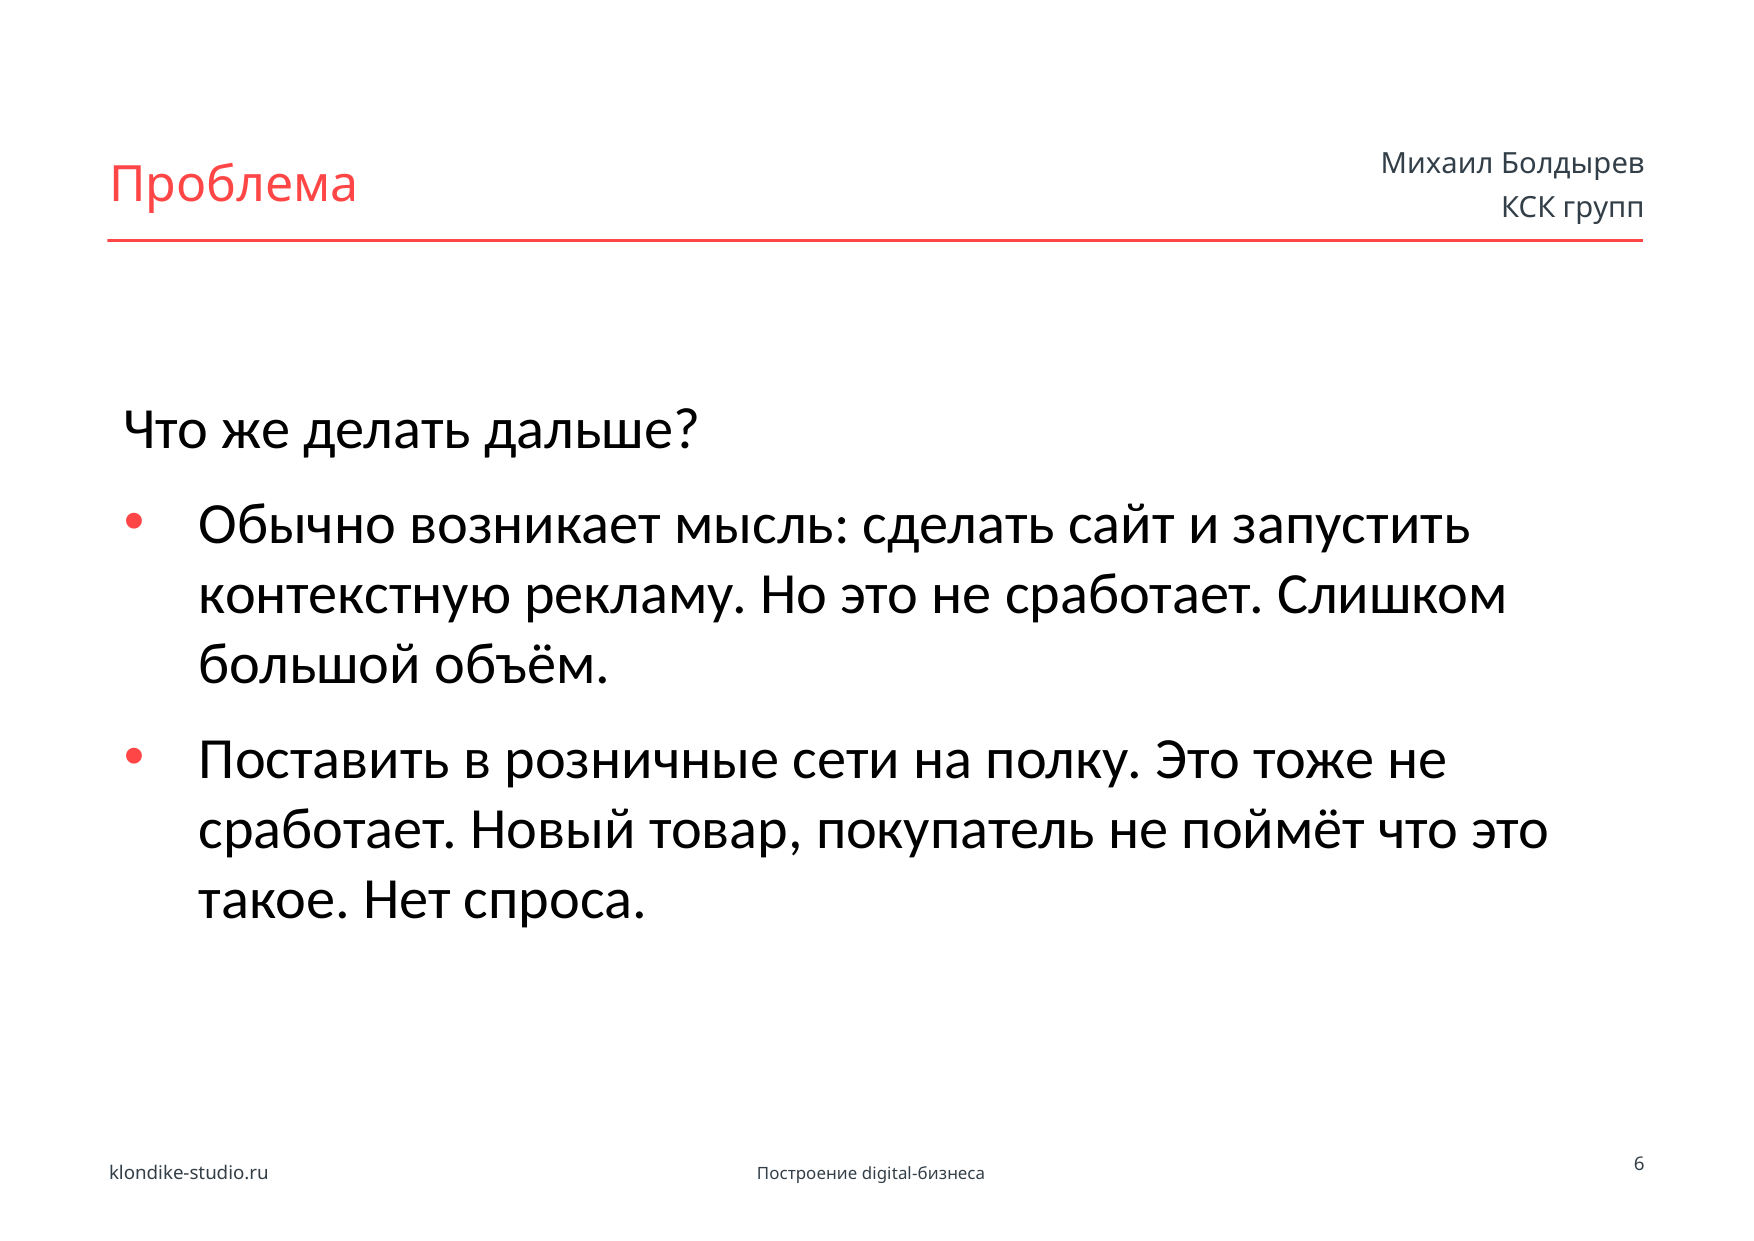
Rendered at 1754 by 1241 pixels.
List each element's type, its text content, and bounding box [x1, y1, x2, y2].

text_box Что же делать дальше? Обычно возникает мысль: сделать сайт и запустить контекстную рекламу. Но это не сработает. Слишком большой объём. Поставить в розничные сети на полку. Это тоже не сработает. Новый товар, покупатель не поймёт что это такое. Нет спроса. [109, 383, 1645, 1033]
text_box Построение digital-бизнеса [487, 1163, 1255, 1187]
title Проблема [109, 153, 1291, 260]
list klondike-studio.ru [109, 1151, 405, 1199]
slide_number 6 [1538, 1151, 1645, 1199]
list Михаил Болдырев КСК групп [1243, 135, 1645, 183]
